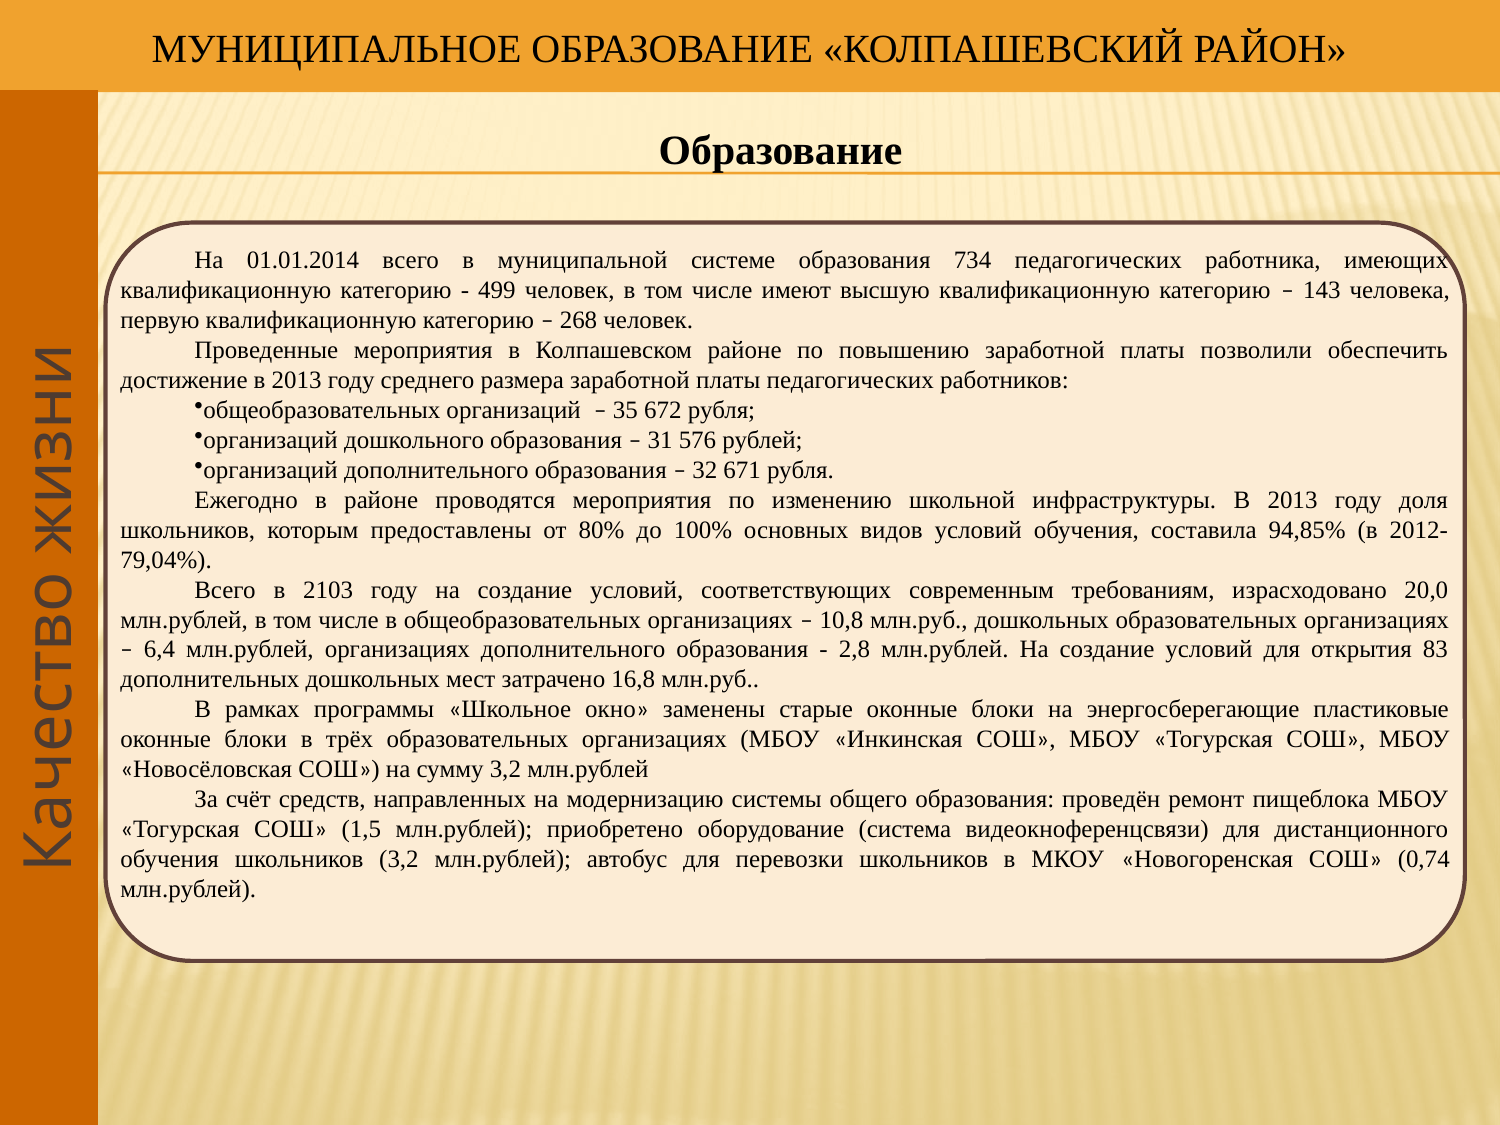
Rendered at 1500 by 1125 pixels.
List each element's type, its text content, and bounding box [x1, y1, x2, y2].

list Качество жизни [0, 90, 98, 1125]
title Муниципальное образование «Колпашевский район» [0, 0, 1500, 93]
text_box На 01.01.2014 всего в муниципальной системе образования 734 педагогических работника, имеющих квалификационную категорию - 499 человек, в том числе имеют высшую квалификационную категорию – 143 человека, первую квалификационную категорию – 268 человек. Проведенные мероприятия в Колпашевском районе по повышению заработной платы позволили обеспечить достижение в 2013 году среднего размера заработной платы педагогических работников: общеобразовательных организаций – 35 672 рубля; организаций дошкольного образования – 31 576 рублей; организаций дополнительного образования – 32 671 рубля. Ежегодно в районе проводятся мероприятия по изменению школьной инфраструктуры. В 2013 году доля школьников, которым предоставлены от 80% до 100% основных видов условий обучения, составила 94,85% (в 2012-79,04%). Всего в 2103 году на создание условий, соответствующих современным требованиям, израсходовано 20,0 млн.рублей, в том числе в общеобразовательных организациях – 10,8 млн.руб., дошкольных образовательных организациях – 6,4 млн.рублей, организациях дополнительного образования - 2,8 млн.рублей. На создание условий для открытия 83 дополнительных дошкольных мест затрачено 16,8 млн.руб.. В рамках программы «Школьное окно» заменены старые оконные блоки на энергосберегающие пластиковые оконные блоки в трёх образовательных организациях (МБОУ «Инкинская СОШ», МБОУ «Тогурская СОШ», МБОУ «Новосёловская СОШ») на сумму 3,2 млн.рублей За счёт средств, направленных на модернизацию системы общего образования: проведён ремонт пищеблока МБОУ «Тогурская СОШ» (1,5 млн.рублей); приобретено оборудование (система видеокноференцсвязи) для дистанционного обучения школьников (3,2 млн.рублей); автобус для перевозки школьников в МКОУ «Новогоренская СОШ» (0,74 млн.рублей). [105, 176, 1465, 910]
text_box Образование [643, 115, 999, 176]
text_box [110, 910, 1460, 963]
